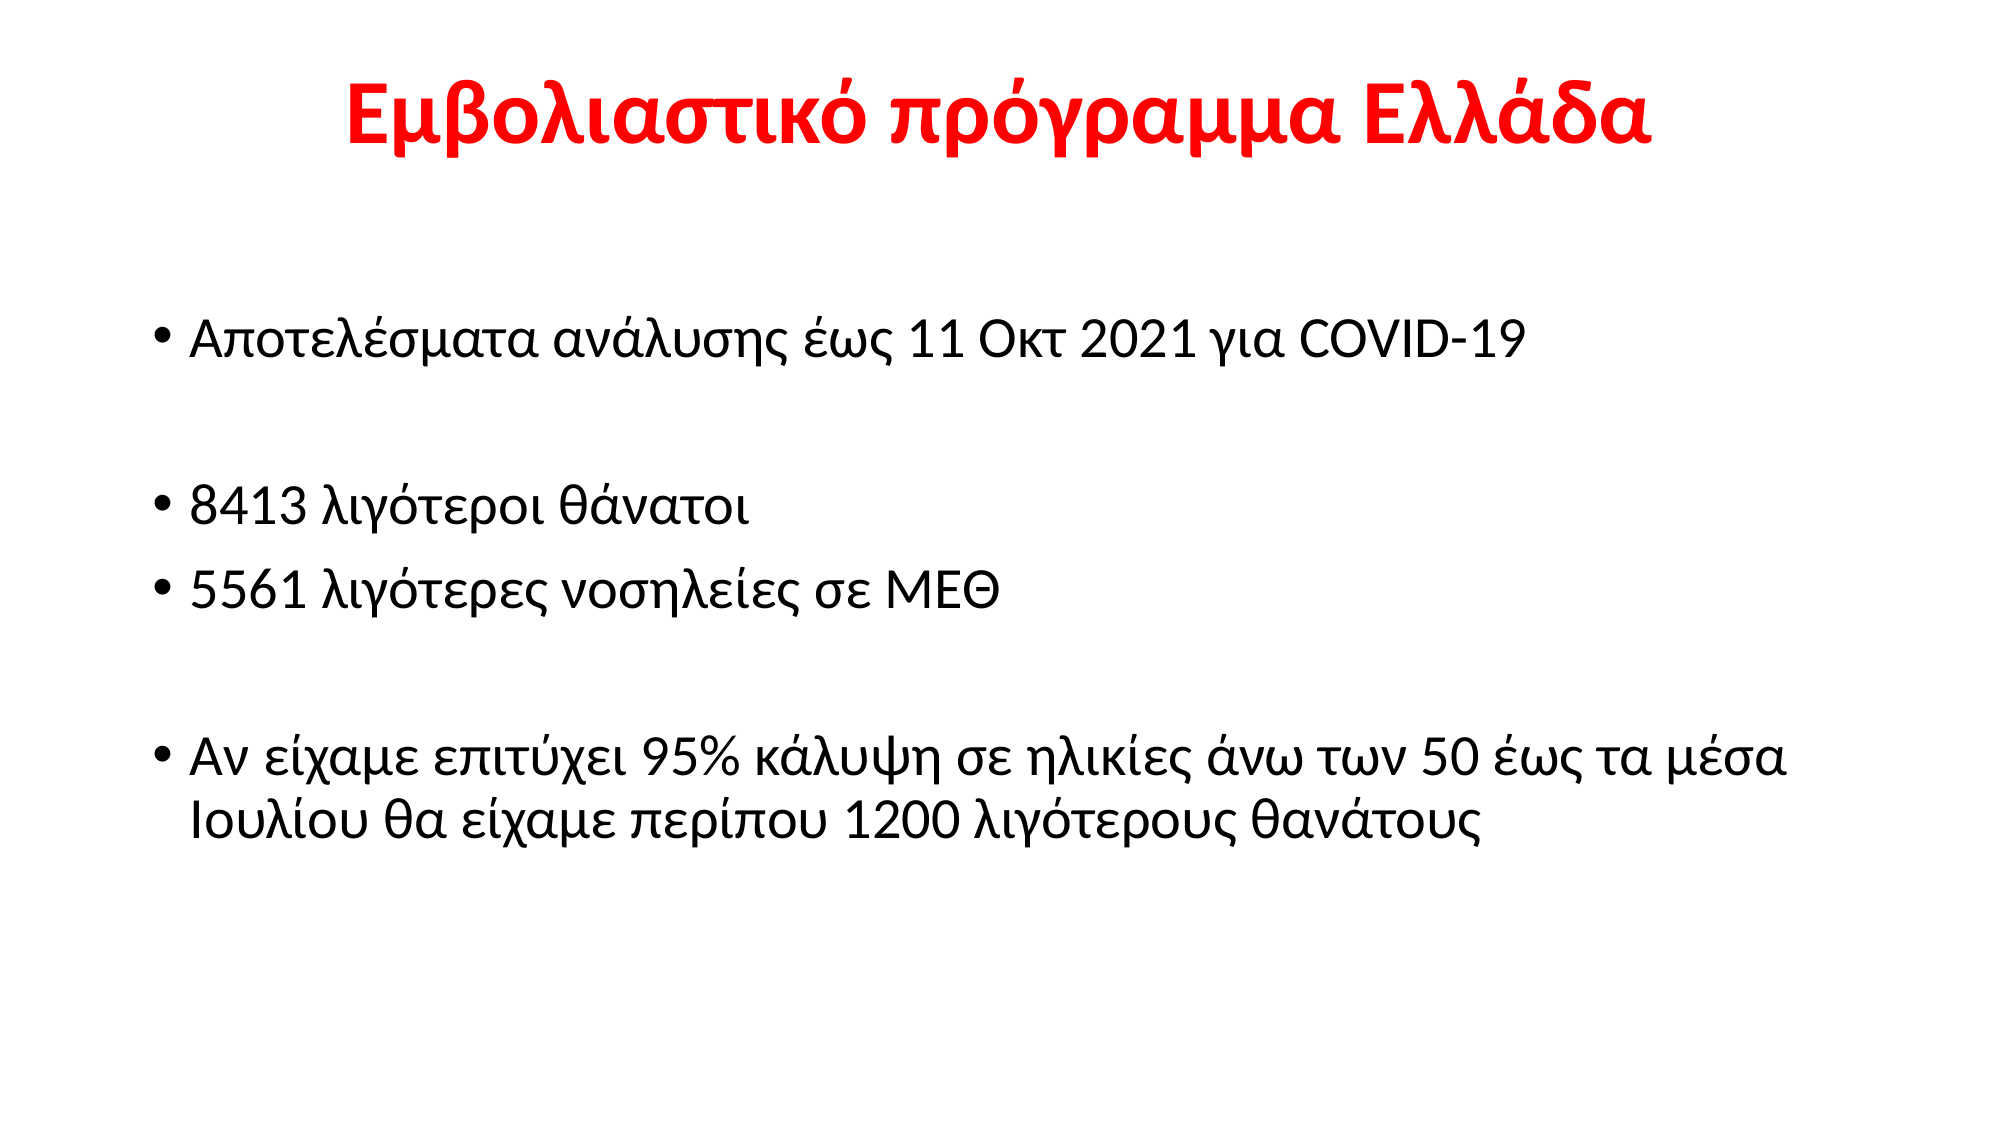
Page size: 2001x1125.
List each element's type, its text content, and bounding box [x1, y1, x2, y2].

list Αποτελέσματα ανάλυσης έως 11 Οκτ 2021 για COVID-19 8413 λιγότεροι θάνατοι 5561 λιγότερες νοσηλείες σε ΜΕΘ Αν είχαμε επιτύχει 95% κάλυψη σε ηλικίες άνω των 50 έως τα μέσα Ιουλίου θα είχαμε περίπου 1200 λιγότερους θανάτους [137, 299, 1863, 1014]
title Εμβολιαστικό πρόγραμμα Ελλάδα [137, 59, 1863, 278]
